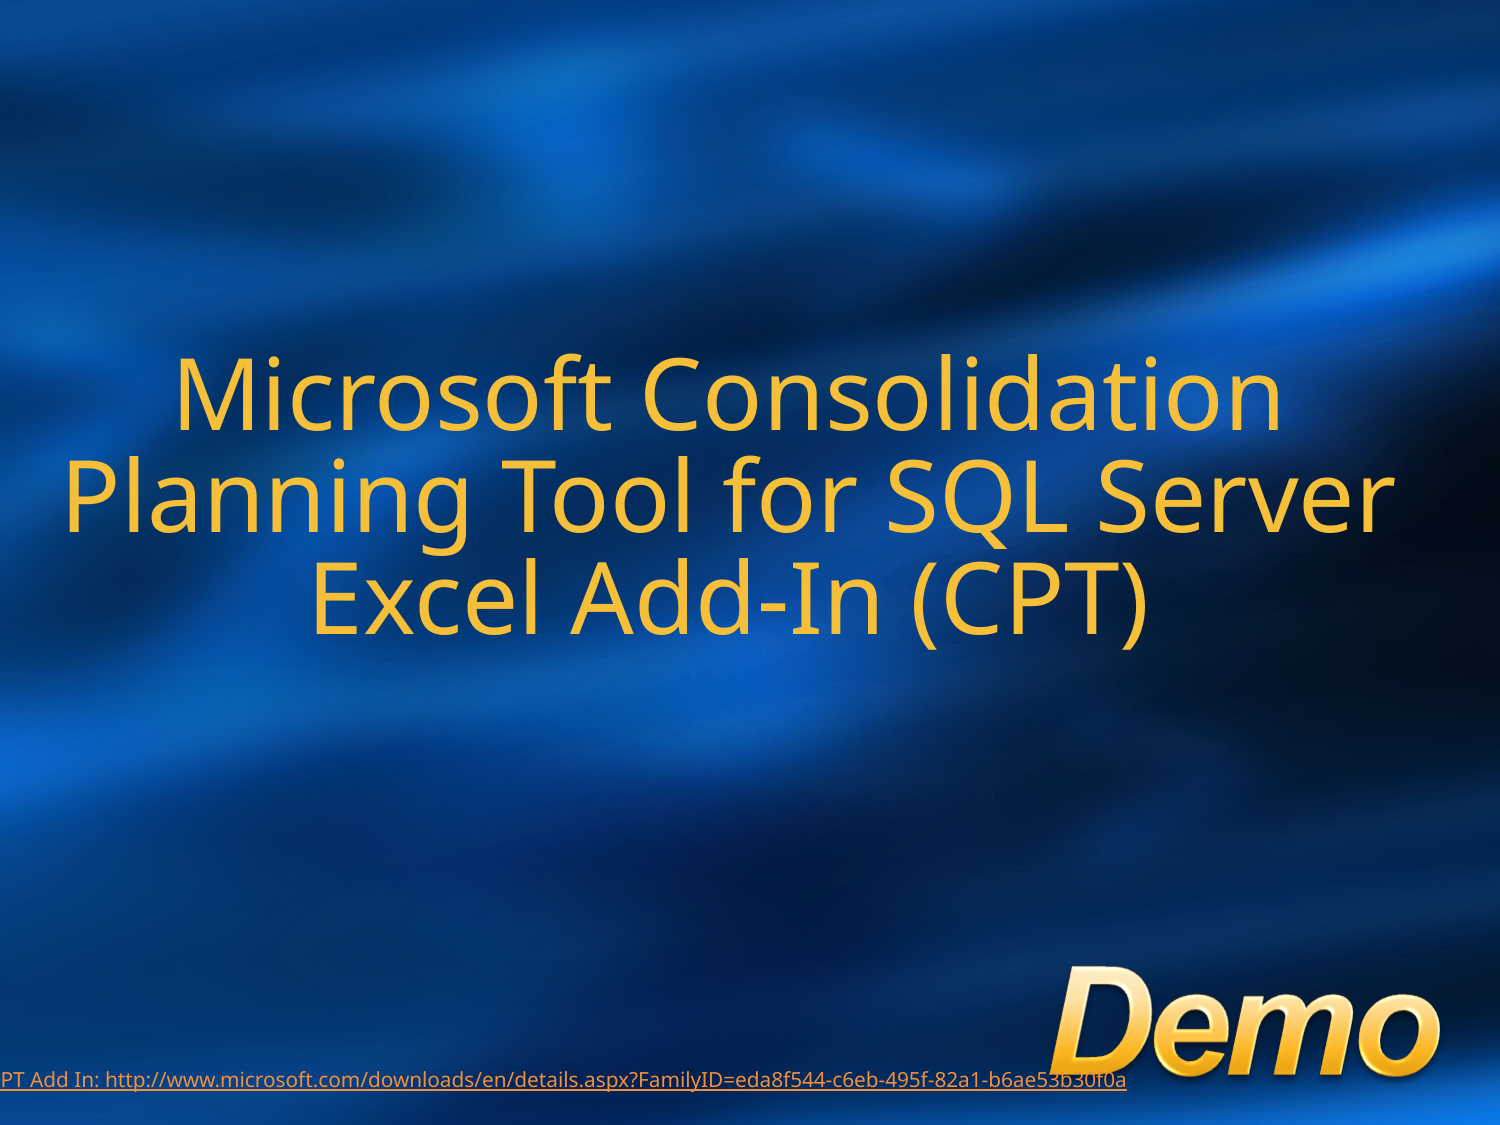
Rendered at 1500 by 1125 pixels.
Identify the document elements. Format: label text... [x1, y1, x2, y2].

text_box CPT Add In: http://www.microsoft.com/downloads/en/details.aspx?FamilyID=eda8f544-c6eb-495f-82a1-b6ae53b30f0a [0, 1061, 130, 1125]
picture [0, 0, 1500, 1125]
text_box [62, 180, 1439, 635]
title Microsoft Consolidation Planning Tool for SQL Server Excel Add-In (CPT) [40, 341, 1418, 770]
